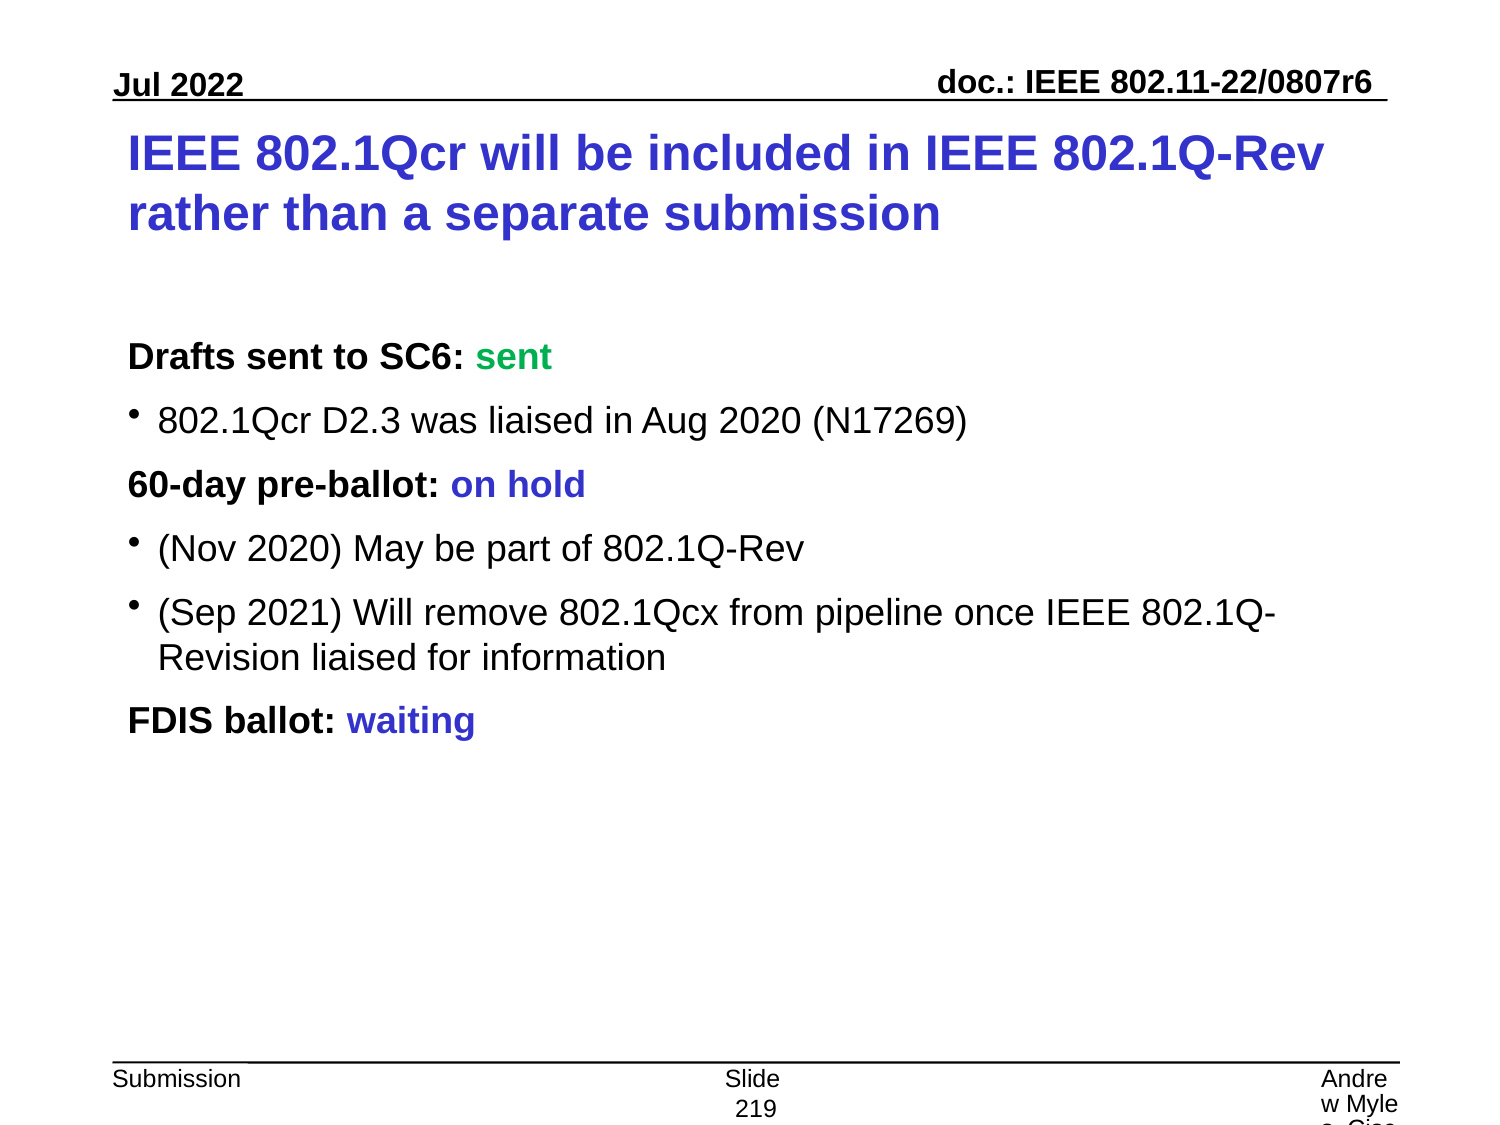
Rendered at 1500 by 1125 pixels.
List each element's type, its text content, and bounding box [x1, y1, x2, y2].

footer Andrew Myles, Cisco [1320, 1061, 1402, 1093]
list Drafts sent to SC6: sent 802.1Qcr D2.3 was liaised in Aug 2020 (N17269) 60-day pre-ballot: on hold (Nov 2020) May be part of 802.1Q-Rev (Sep 2021) Will remove 802.1Qcx from pipeline once IEEE 802.1Q-Revision liaised for information FDIS ballot: waiting [112, 324, 1388, 1000]
title IEEE 802.1Qcr will be included in IEEE 802.1Q-Rev rather than a separate submission [112, 112, 1388, 288]
slide_number Slide 219 [709, 1061, 803, 1093]
